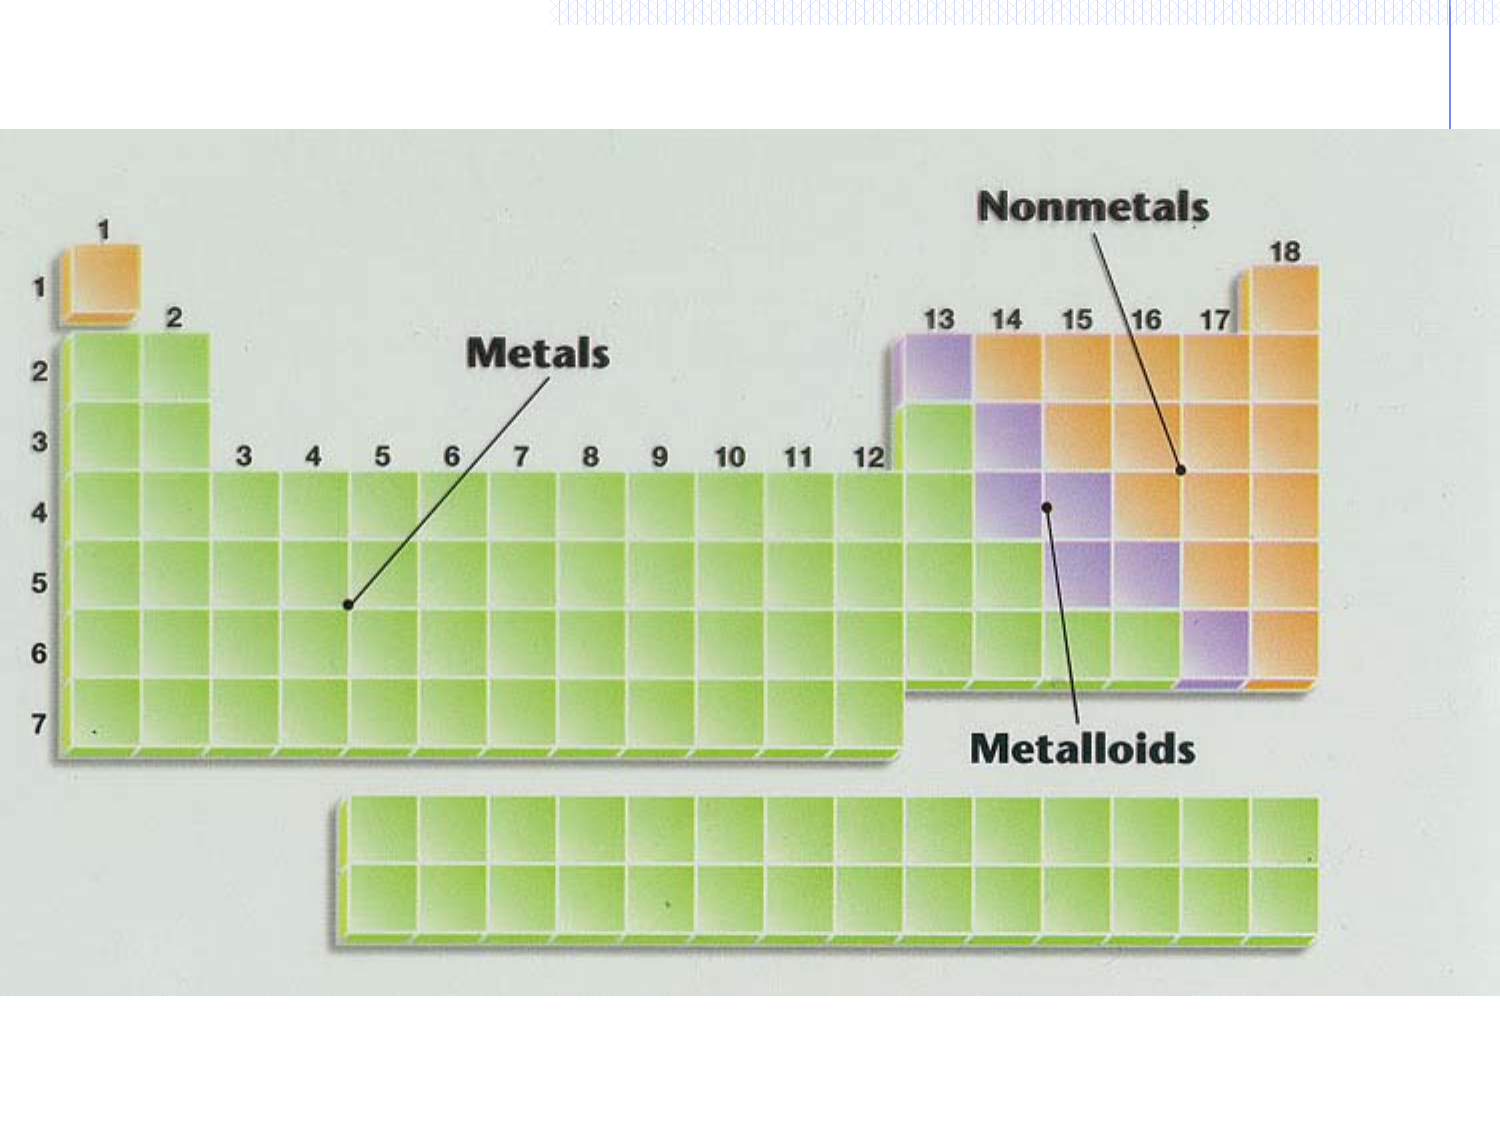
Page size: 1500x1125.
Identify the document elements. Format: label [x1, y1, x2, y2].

picture [0, 129, 1500, 996]
